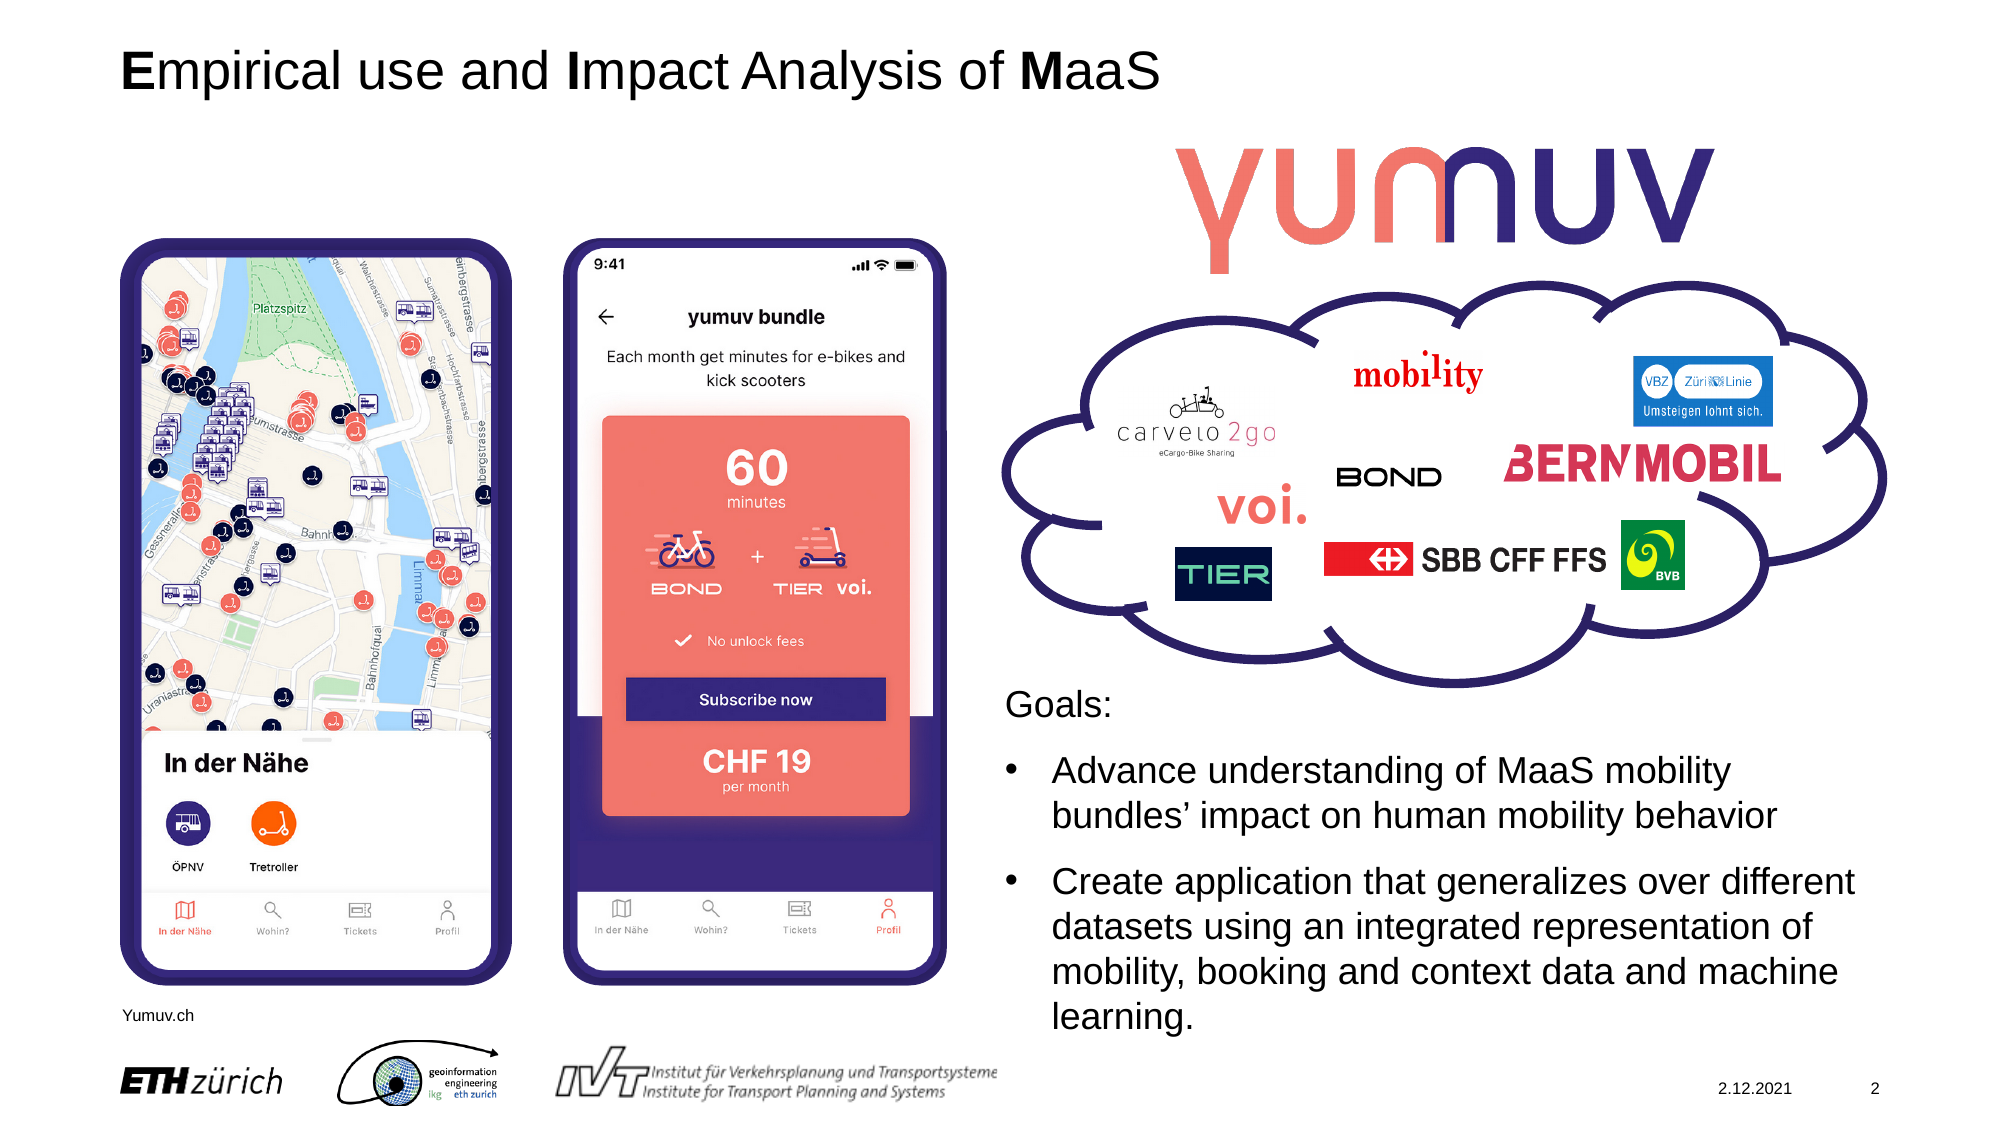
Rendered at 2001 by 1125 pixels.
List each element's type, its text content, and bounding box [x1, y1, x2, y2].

picture [120, 1067, 282, 1094]
text_box Yumuv.ch [122, 1005, 276, 1048]
picture [1083, 58, 1806, 284]
title Empirical use and Impact Analysis of MaaS [120, 42, 1880, 191]
slide_number 2 [1827, 1069, 1880, 1106]
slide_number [1718, 1069, 1819, 1106]
list Goals: Advance understanding of MaaS mobility bundles’ impact on human mobility behavior Create application that generalizes over different datasets using an integrated representation of mobility, booking and context data and machine learning. [1004, 680, 1878, 842]
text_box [1006, 284, 1883, 683]
picture [563, 238, 947, 986]
picture [119, 238, 512, 986]
